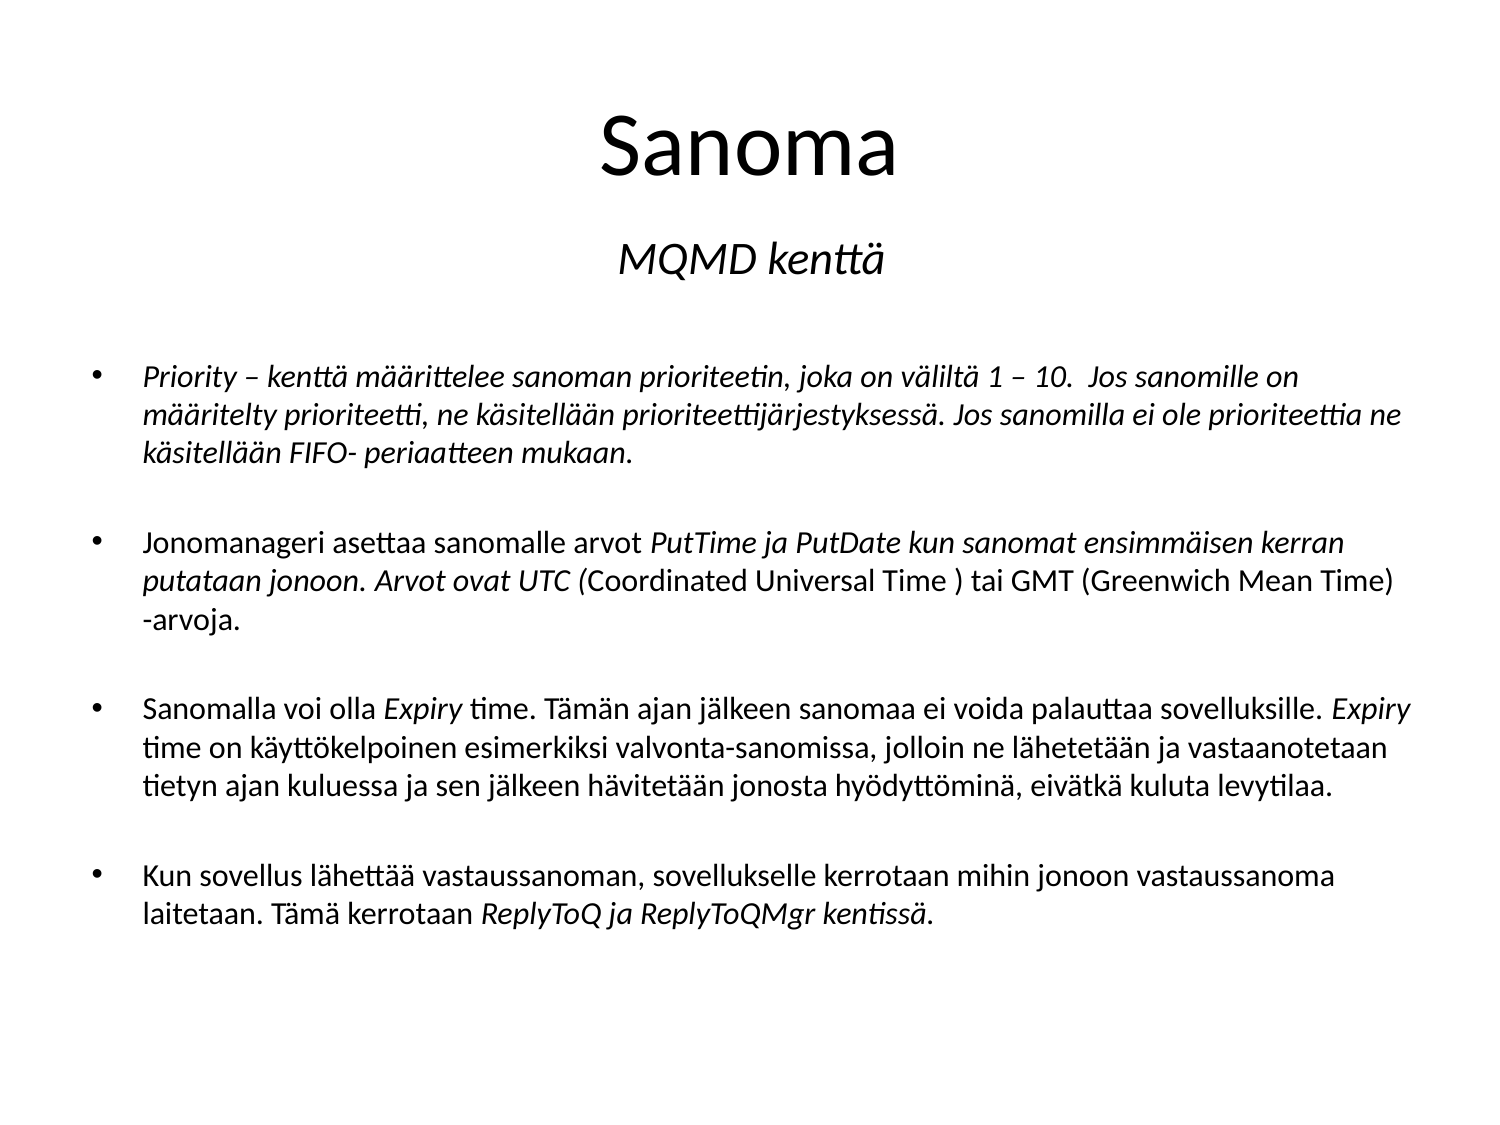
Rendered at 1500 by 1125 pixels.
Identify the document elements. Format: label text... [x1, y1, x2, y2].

title Sanoma [75, 45, 1425, 233]
list MQMD kenttä Priority – kenttä määrittelee sanoman prioriteetin, joka on väliltä 1 – 10. Jos sanomille on määritelty prioriteetti, ne käsitellään prioriteettijärjestyksessä. Jos sanomilla ei ole prioriteettia ne käsitellään FIFO- periaatteen mukaan. Jonomanageri asettaa sanomalle arvot PutTime ja PutDate kun sanomat ensimmäisen kerran putataan jonoon. Arvot ovat UTC (Coordinated Universal Time ) tai GMT (Greenwich Mean Time) -arvoja. Sanomalla voi olla Expiry time. Tämän ajan jälkeen sanomaa ei voida palauttaa sovelluksille. Expiry time on käyttökelpoinen esimerkiksi valvonta-sanomissa, jolloin ne lähetetään ja vastaanotetaan tietyn ajan kuluessa ja sen jälkeen hävitetään jonosta hyödyttöminä, eivätkä kuluta levytilaa. Kun sovellus lähettää vastaussanoman, sovellukselle kerrotaan mihin jonoon vastaussanoma laitetaan. Tämä kerrotaan ReplyToQ ja ReplyToQMgr kentissä. [76, 219, 1427, 963]
